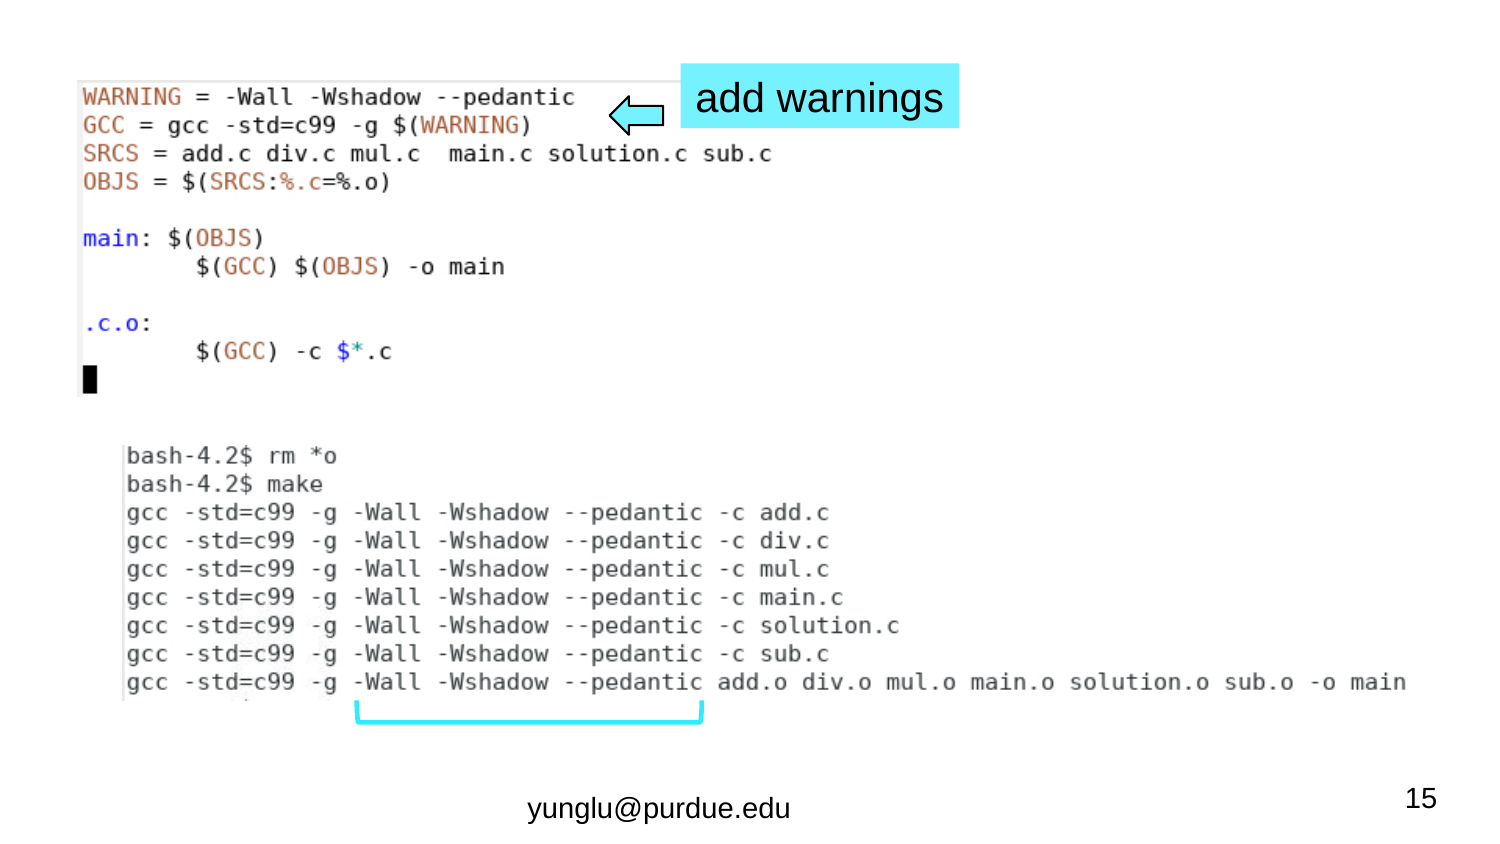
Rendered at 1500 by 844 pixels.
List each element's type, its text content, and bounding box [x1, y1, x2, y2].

slide_number 15 [1389, 764, 1480, 830]
picture [76, 80, 804, 397]
text_box [356, 710, 703, 724]
footer yunglu@purdue.edu [512, 782, 988, 827]
text_box add warnings [680, 63, 960, 129]
picture [122, 445, 1422, 701]
